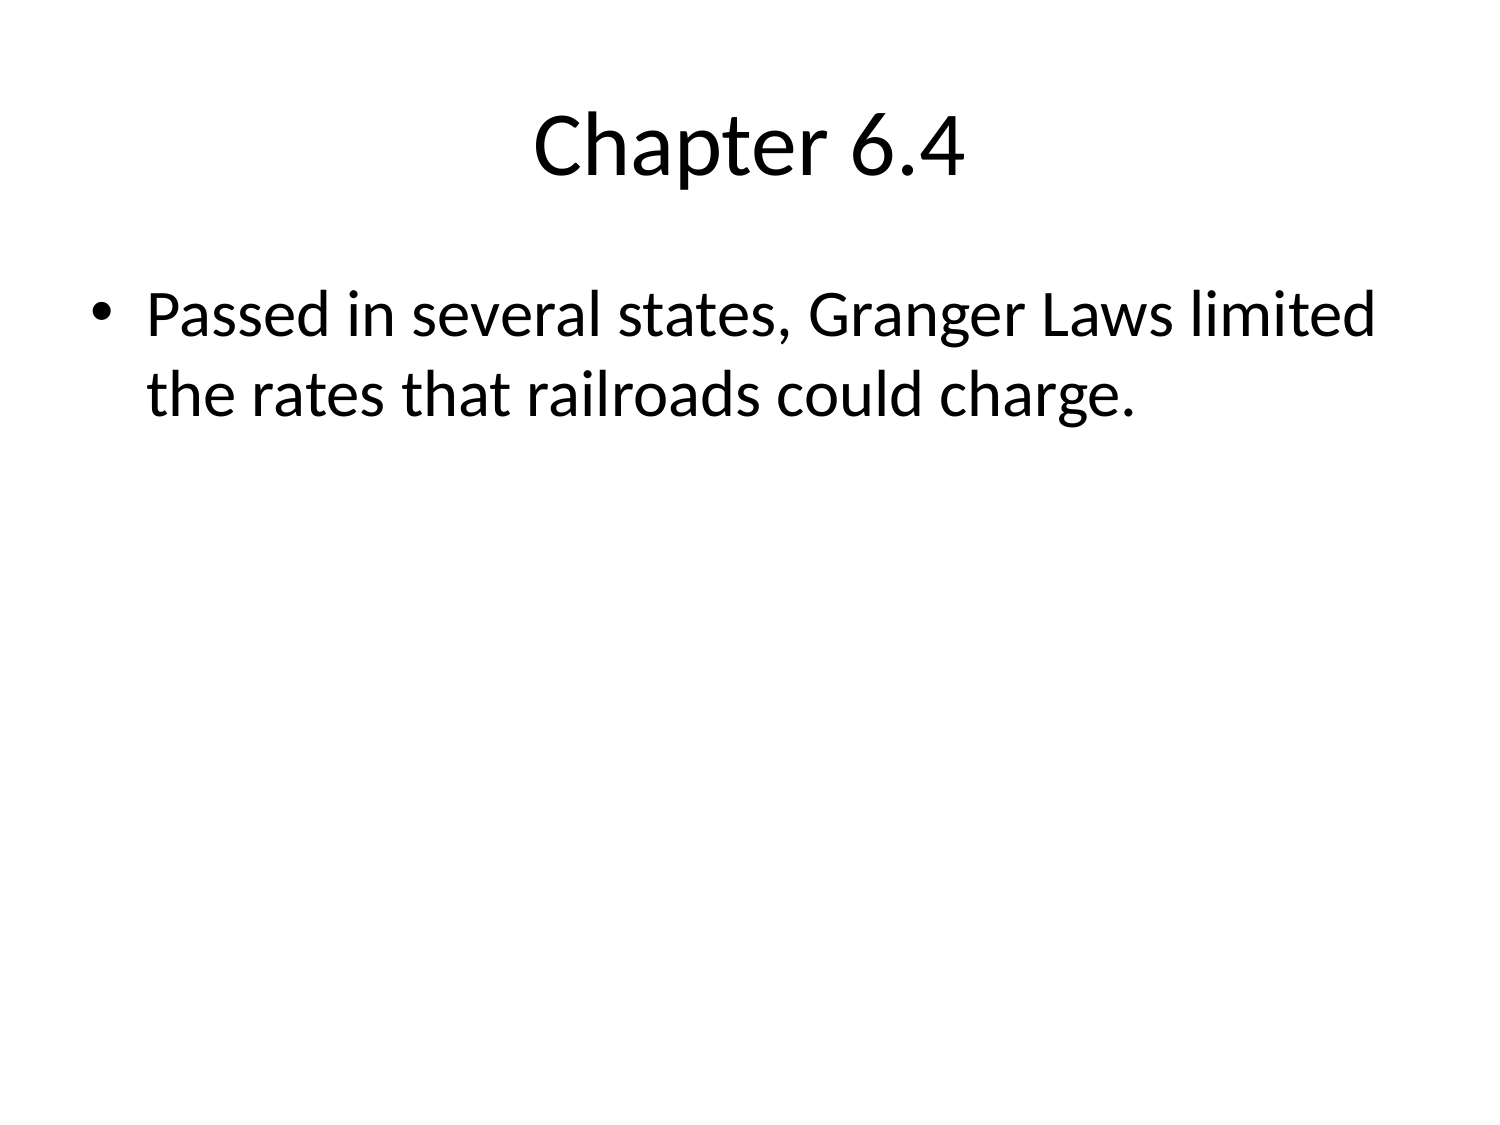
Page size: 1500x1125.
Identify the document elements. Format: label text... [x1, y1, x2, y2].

title Chapter 6.4 [75, 45, 1425, 233]
list Passed in several states, Granger Laws limited the rates that railroads could charge. [75, 262, 1425, 1005]
